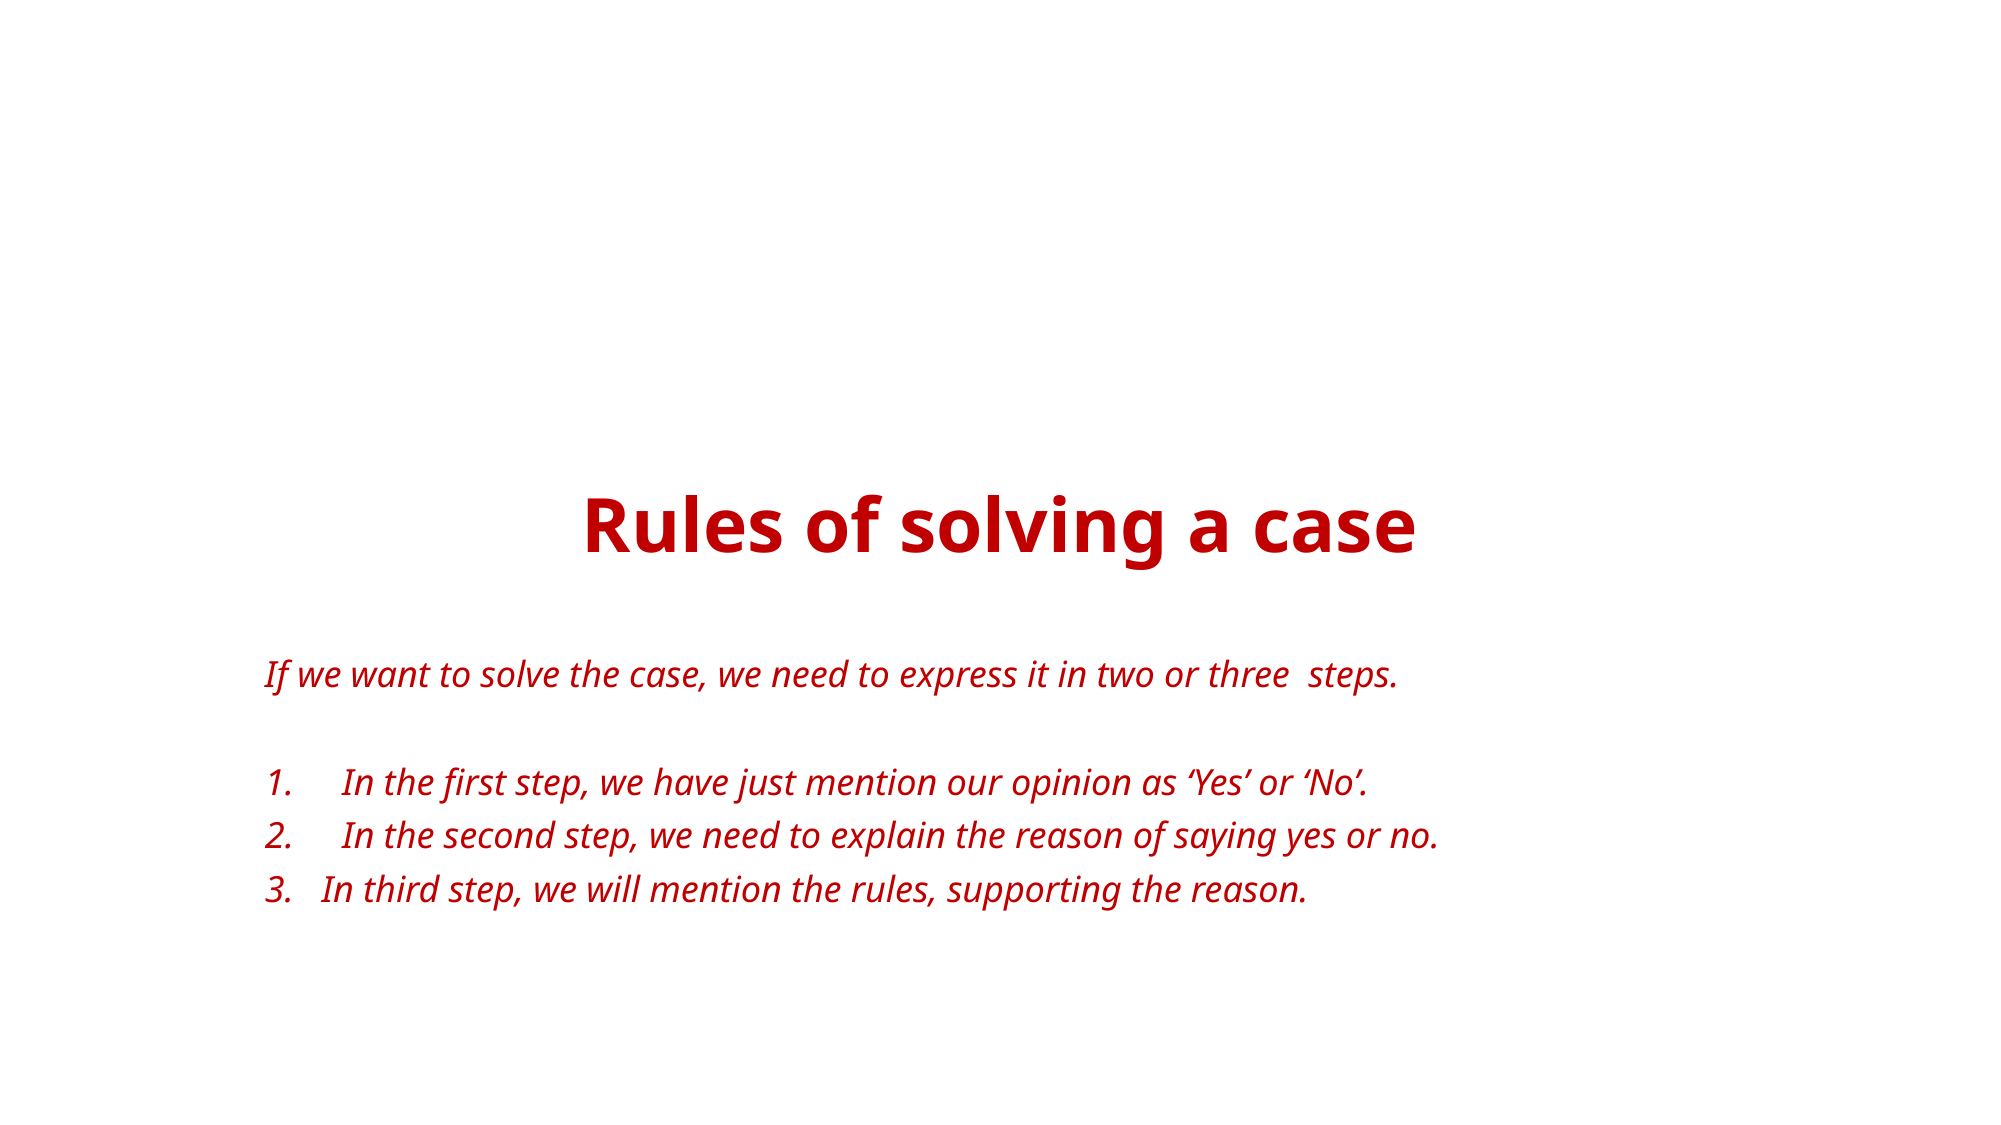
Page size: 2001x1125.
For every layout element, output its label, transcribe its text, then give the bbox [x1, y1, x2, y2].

title Rules of solving a case [249, 184, 1750, 576]
subtitle If we want to solve the case, we need to express it in two or three steps. In the first step, we have just mention our opinion as ‘Yes’ or ‘No’. In the second step, we need to explain the reason of saying yes or no. 3. In third step, we will mention the rules, supporting the reason. [249, 590, 1760, 922]
